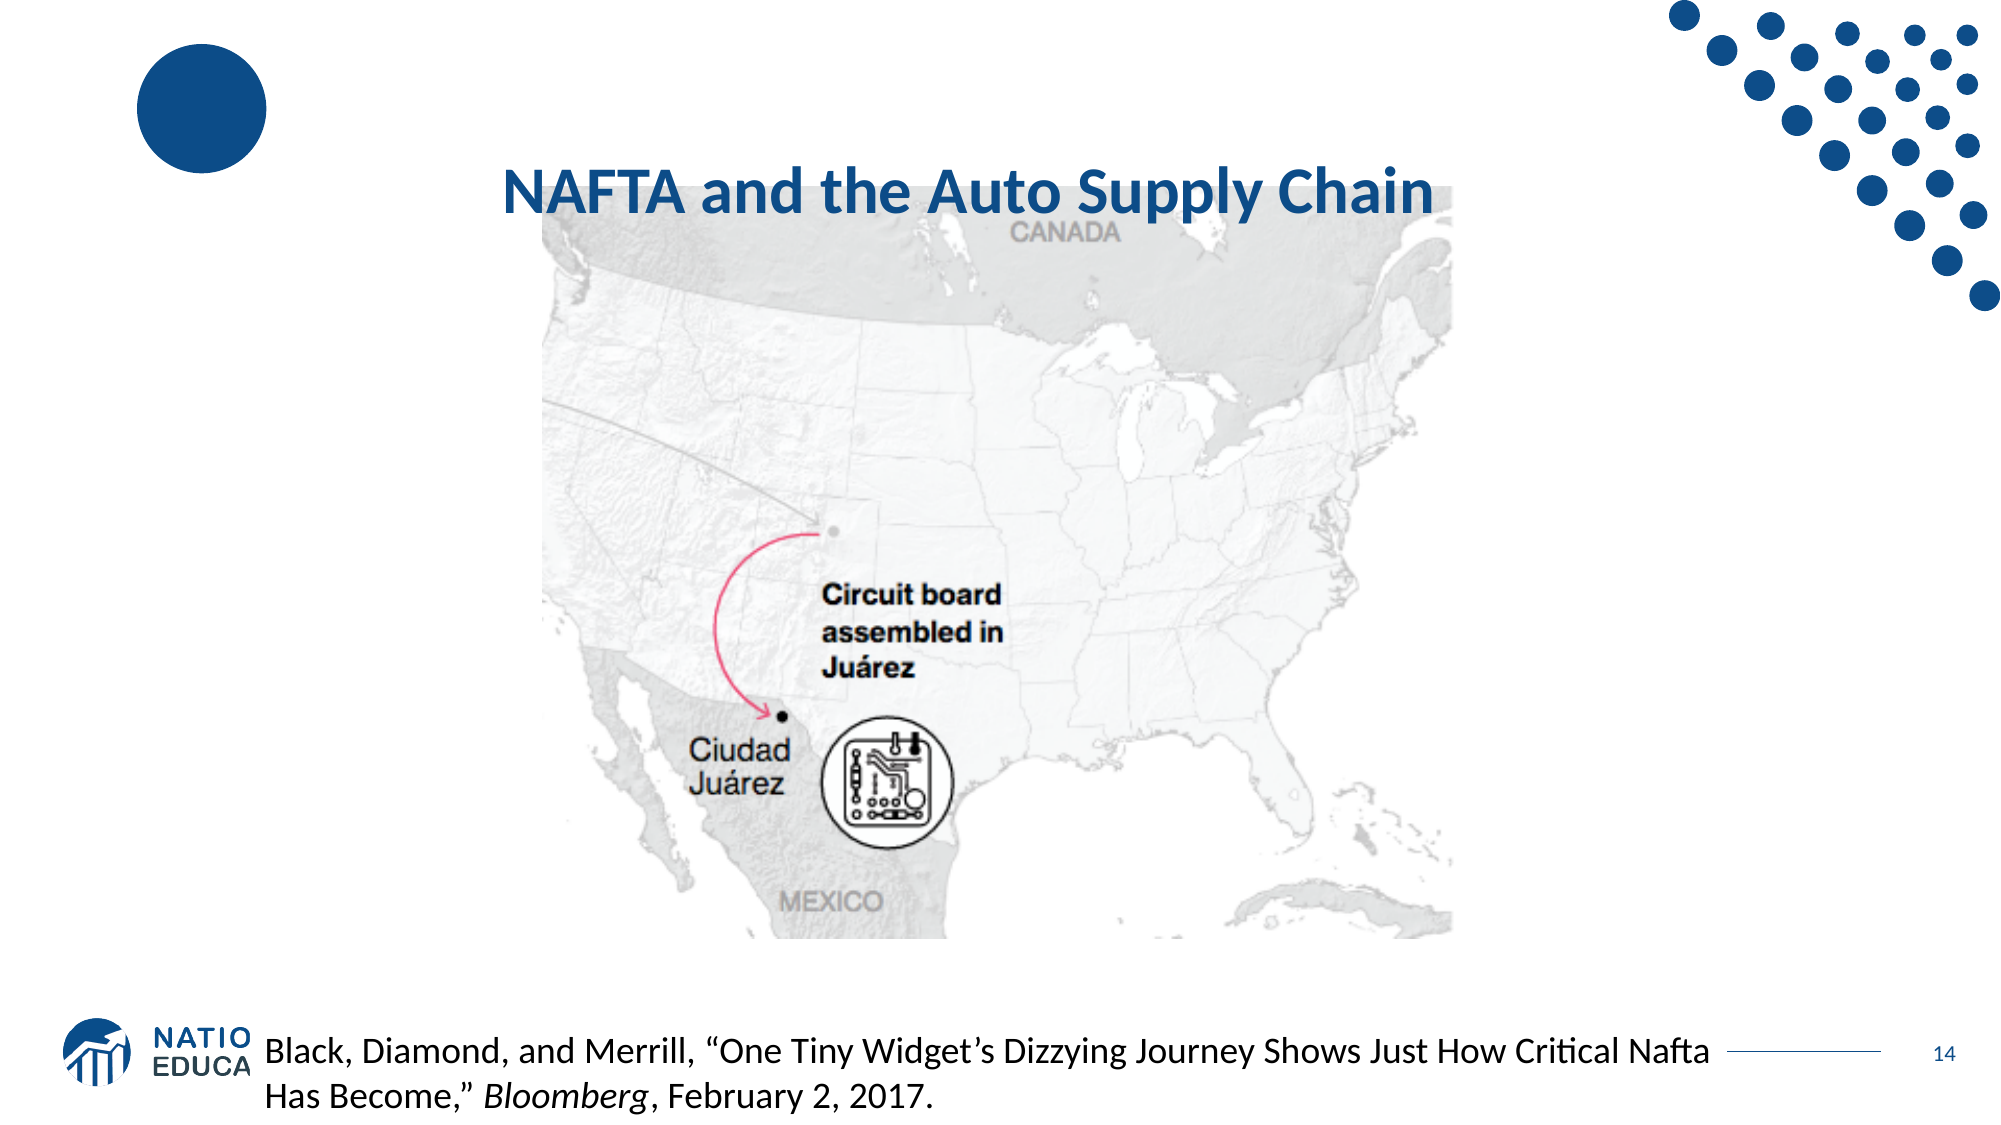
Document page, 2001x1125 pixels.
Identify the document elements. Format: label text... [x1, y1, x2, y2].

slide_number 14 [1727, 1022, 1972, 1082]
picture [542, 186, 1458, 939]
text_box Black, Diamond, and Merrill, “One Tiny Widget’s Dizzying Journey Shows Just How Critical Nafta Has Become,” Bloomberg, February 2, 2017. [249, 1018, 1727, 1124]
title NAFTA and the Auto Supply Chain [487, 99, 1675, 285]
picture [55, 1013, 520, 1091]
